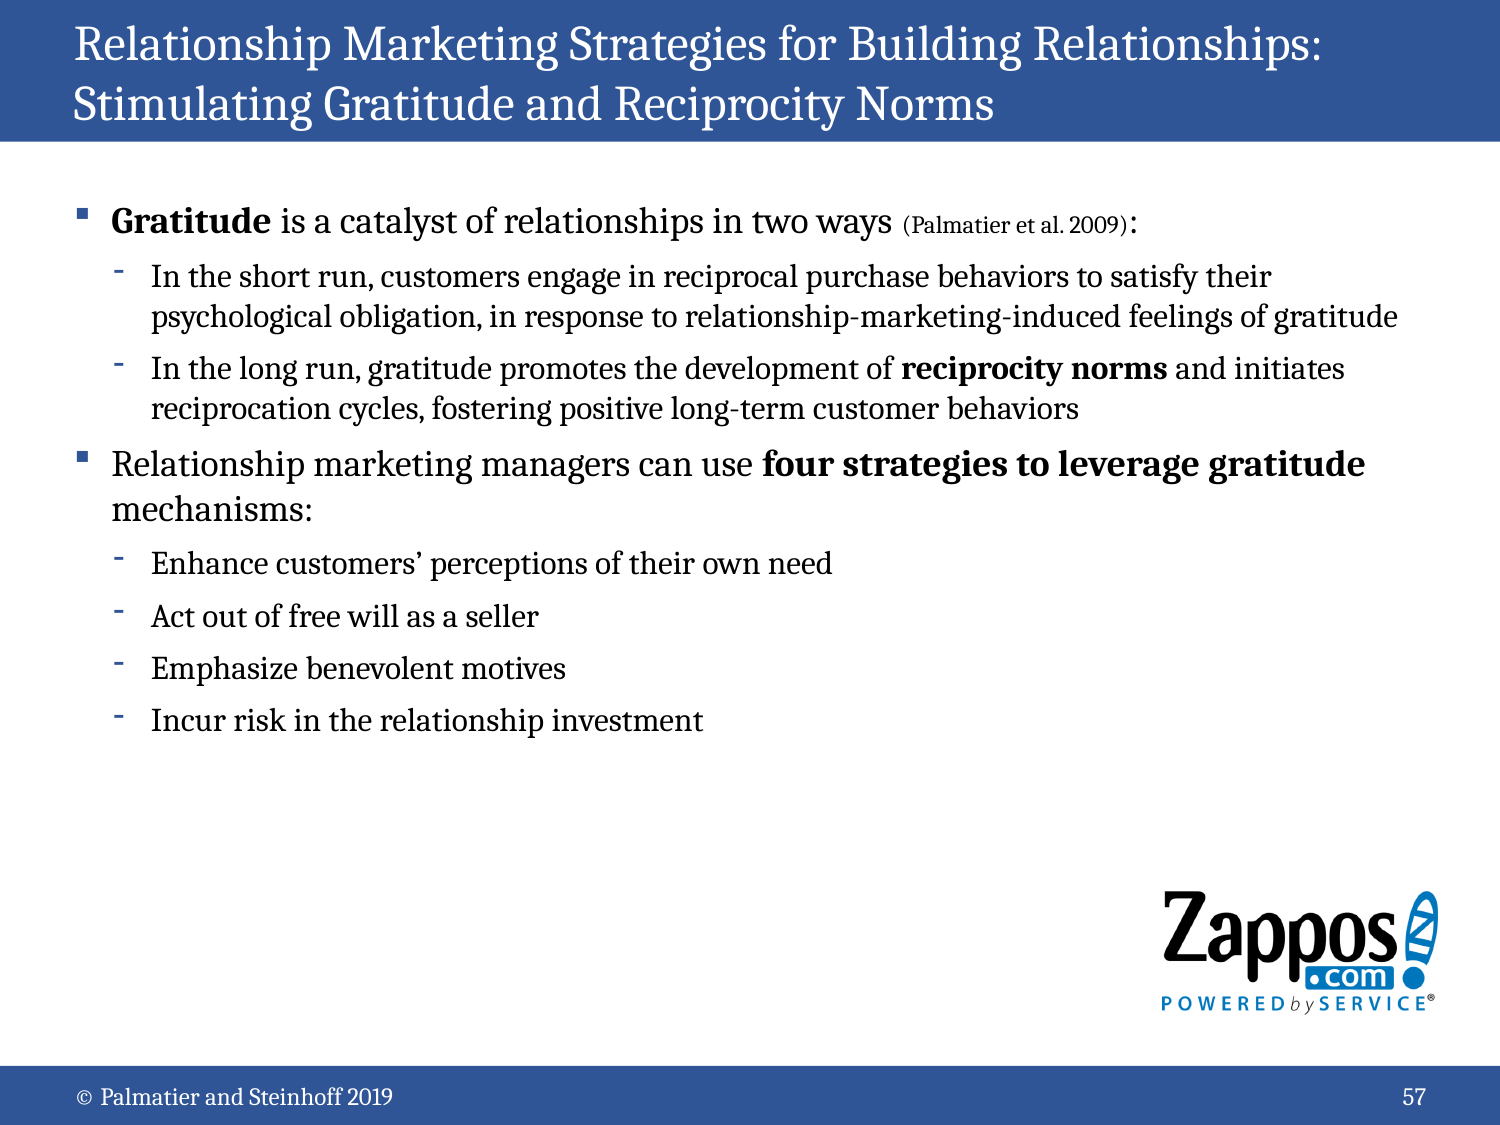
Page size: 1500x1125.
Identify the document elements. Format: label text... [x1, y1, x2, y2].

list Gratitude is a catalyst of relationships in two ways (Palmatier et al. 2009): In the short run, customers engage in reciprocal purchase behaviors to satisfy their psychological obligation, in response to relationship-marketing-induced feelings of gratitude In the long run, gratitude promotes the development of reciprocity norms and initiates reciprocation cycles, fostering positive long-term customer behaviors Relationship marketing managers can use four strategies to leverage gratitude mechanisms: Enhance customers’ perceptions of their own need Act out of free will as a seller Emphasize benevolent motives Incur risk in the relationship investment [59, 188, 1441, 1019]
footer © Palmatier and Steinhoff 2019 [59, 1065, 473, 1125]
title Relationship Marketing Strategies for Building Relationships: Stimulating Gratitude and Reciprocity Norms [59, 0, 1441, 142]
picture [1162, 891, 1441, 1019]
slide_number 57 [1322, 1065, 1441, 1125]
